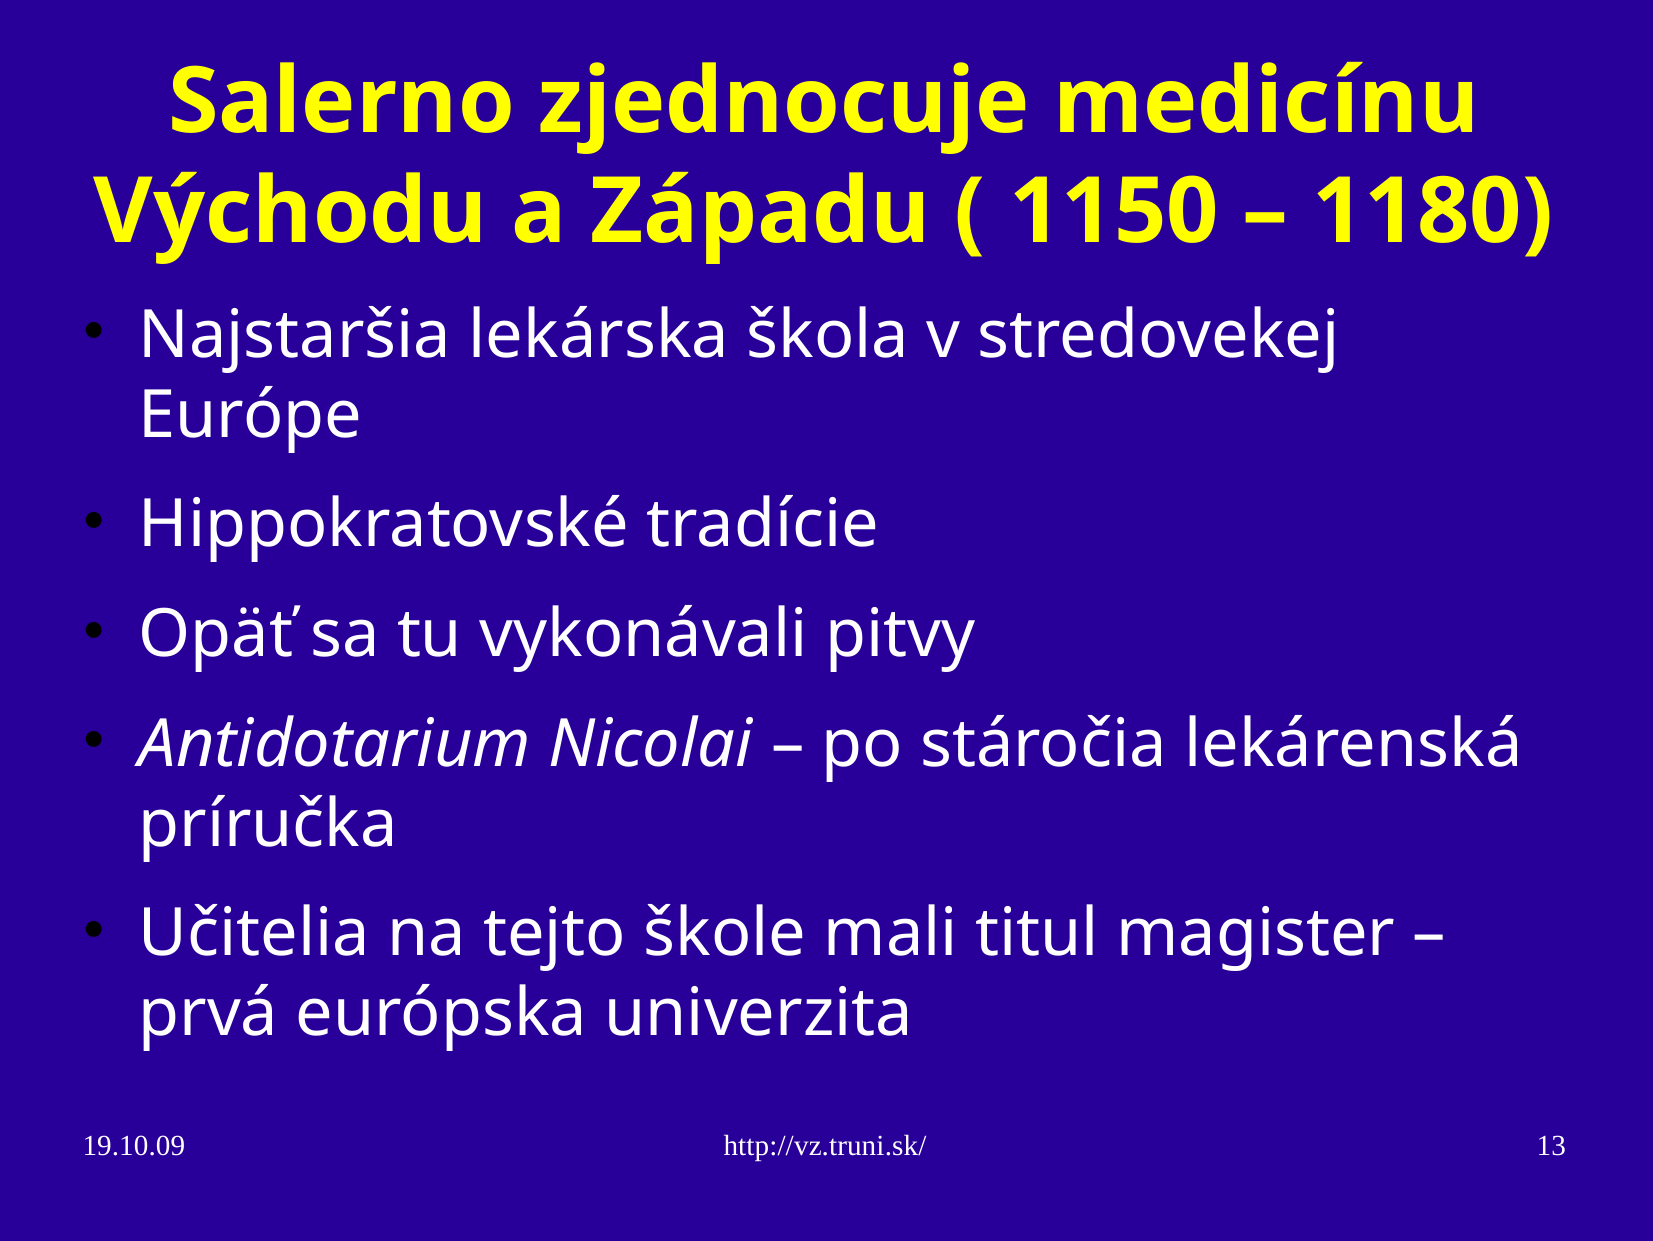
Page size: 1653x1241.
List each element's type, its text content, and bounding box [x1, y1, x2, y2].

text_box 19.10.09 [82, 1130, 464, 1212]
text_box http://vz.truni.sk/ [565, 1130, 1086, 1212]
text_box Najstaršia lekárska škola v stredovekej Európe Hippokratovské tradície Opäť sa tu vykonávali pitvy Antidotarium Nicolai – po stáročia lekárenská príručka Učitelia na tejto škole mali titul magister – prvá európska univerzita [82, 290, 1567, 1166]
text_box Salerno zjednocuje medicínu Východu a Západu ( 1150 – 1180) [82, 40, 1567, 261]
text_box 13 [1185, 1130, 1567, 1212]
